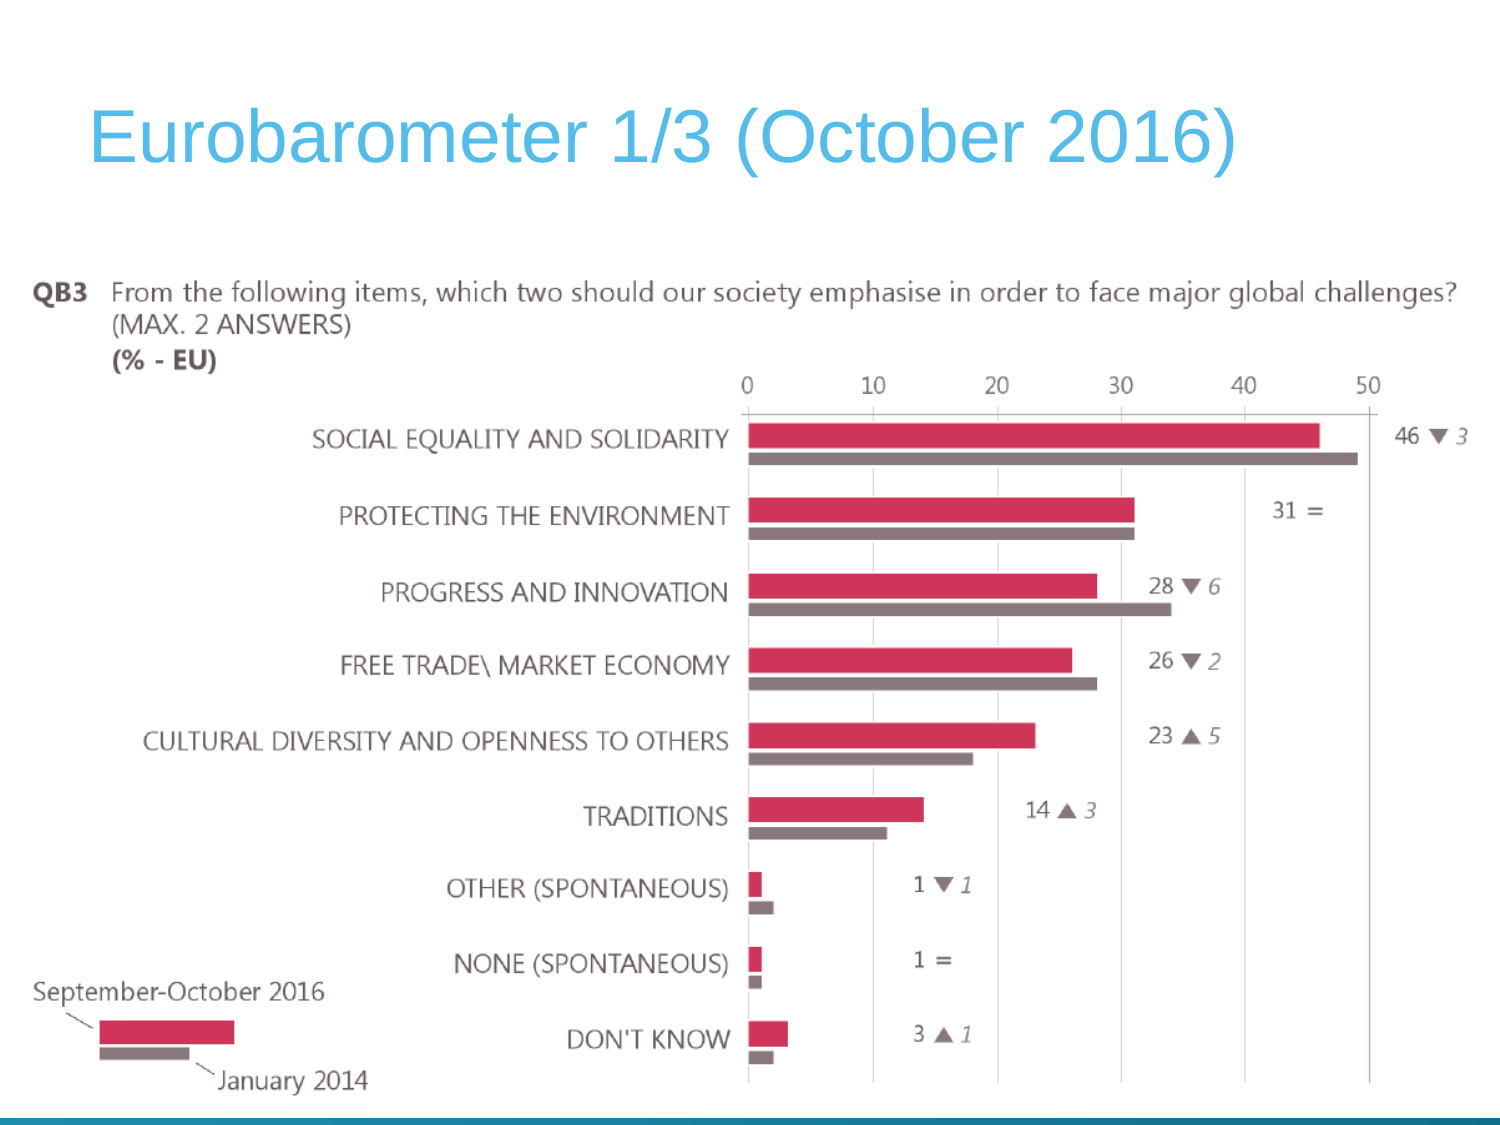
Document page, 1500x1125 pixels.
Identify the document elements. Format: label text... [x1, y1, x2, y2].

picture [0, 258, 1500, 1119]
title Eurobarometer 1/3 (October 2016) [88, 29, 1456, 178]
